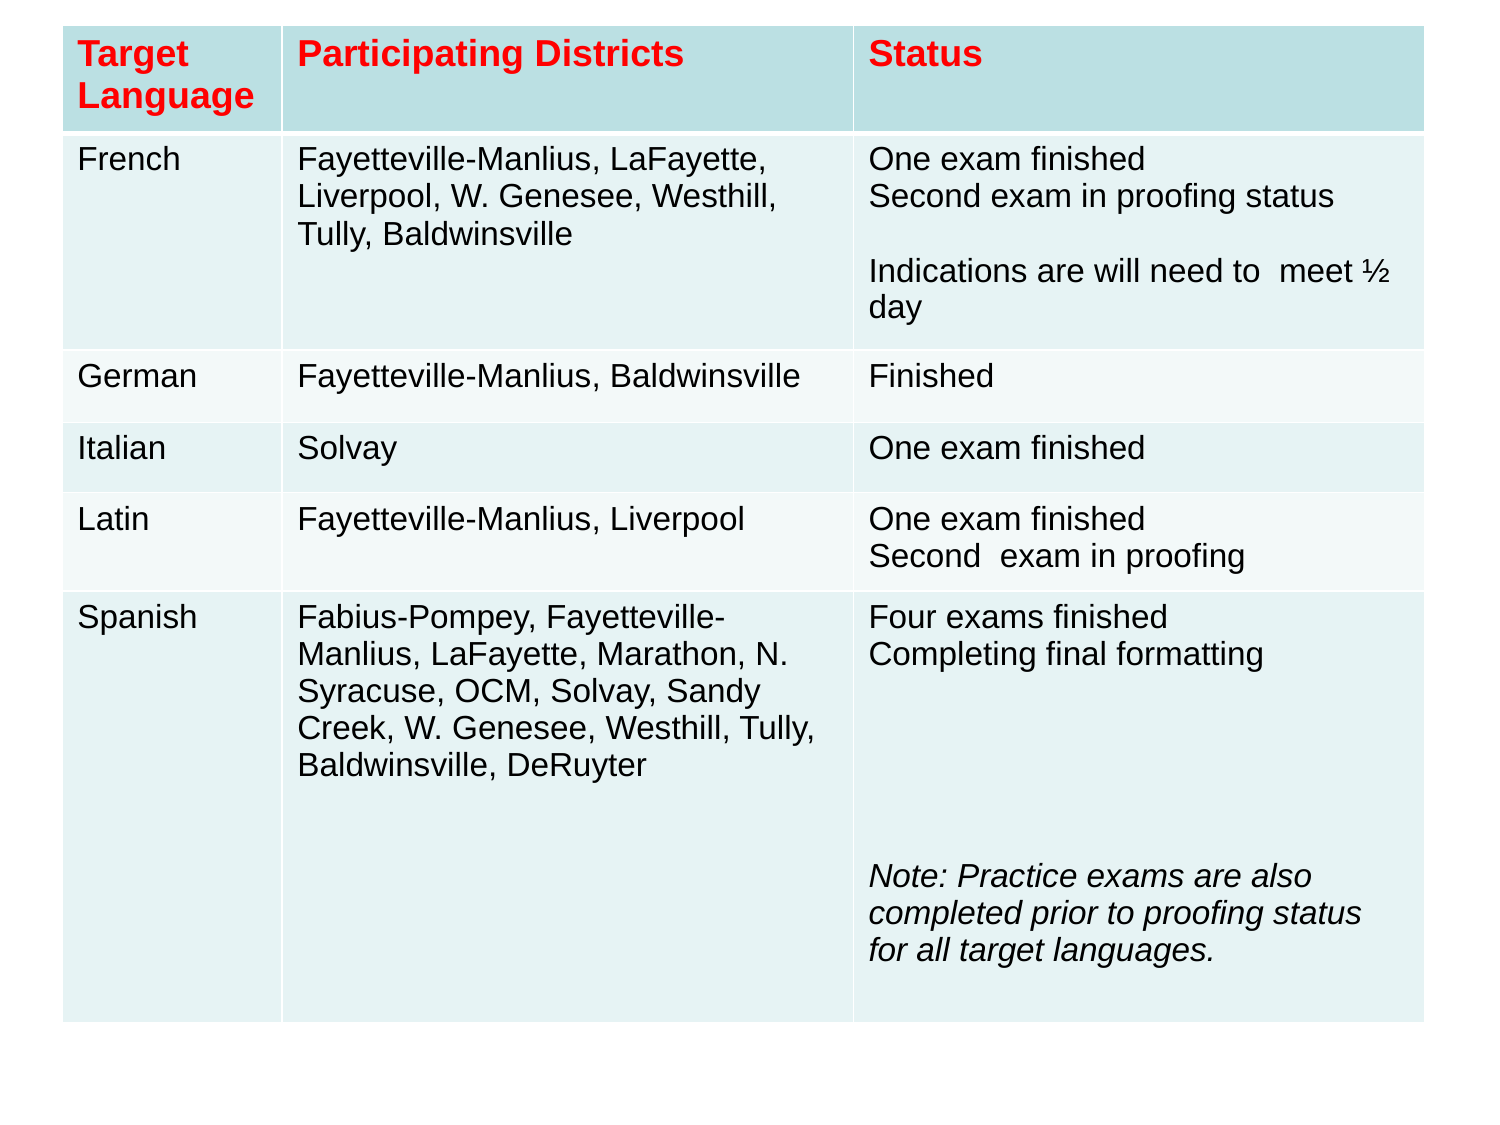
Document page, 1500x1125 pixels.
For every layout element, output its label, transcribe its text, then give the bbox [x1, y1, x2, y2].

table_cell One exam finished [854, 423, 1424, 492]
table_cell One exam finished Second exam in proofing status Indications are will need to meet ½ day [854, 136, 1424, 349]
table_header Status [854, 26, 1424, 131]
table_cell German [63, 351, 281, 422]
table_header Participating Districts [283, 26, 853, 131]
table_cell One exam finished Second exam in proofing [854, 493, 1424, 590]
table_cell Solvay [283, 423, 853, 492]
table_cell Finished [854, 351, 1424, 422]
table_cell Spanish [63, 592, 281, 1022]
table_cell Italian [63, 423, 281, 492]
table_cell French [63, 136, 281, 349]
table_cell Fayetteville-Manlius, LaFayette, Liverpool, W. Genesee, Westhill, Tully, Baldwinsville [283, 136, 853, 349]
table_header Target Language [63, 26, 281, 131]
table_cell Four exams finished Completing final formatting Note: Practice exams are also completed prior to proofing status for all target languages. [854, 592, 1424, 1022]
table_cell Fabius-Pompey, Fayetteville-Manlius, LaFayette, Marathon, N. Syracuse, OCM, Solvay, Sandy Creek, W. Genesee, Westhill, Tully, Baldwinsville, DeRuyter [283, 592, 853, 1022]
table_cell Fayetteville-Manlius, Liverpool [283, 493, 853, 590]
table_cell Fayetteville-Manlius, Baldwinsville [283, 351, 853, 422]
table_cell Latin [63, 493, 281, 590]
